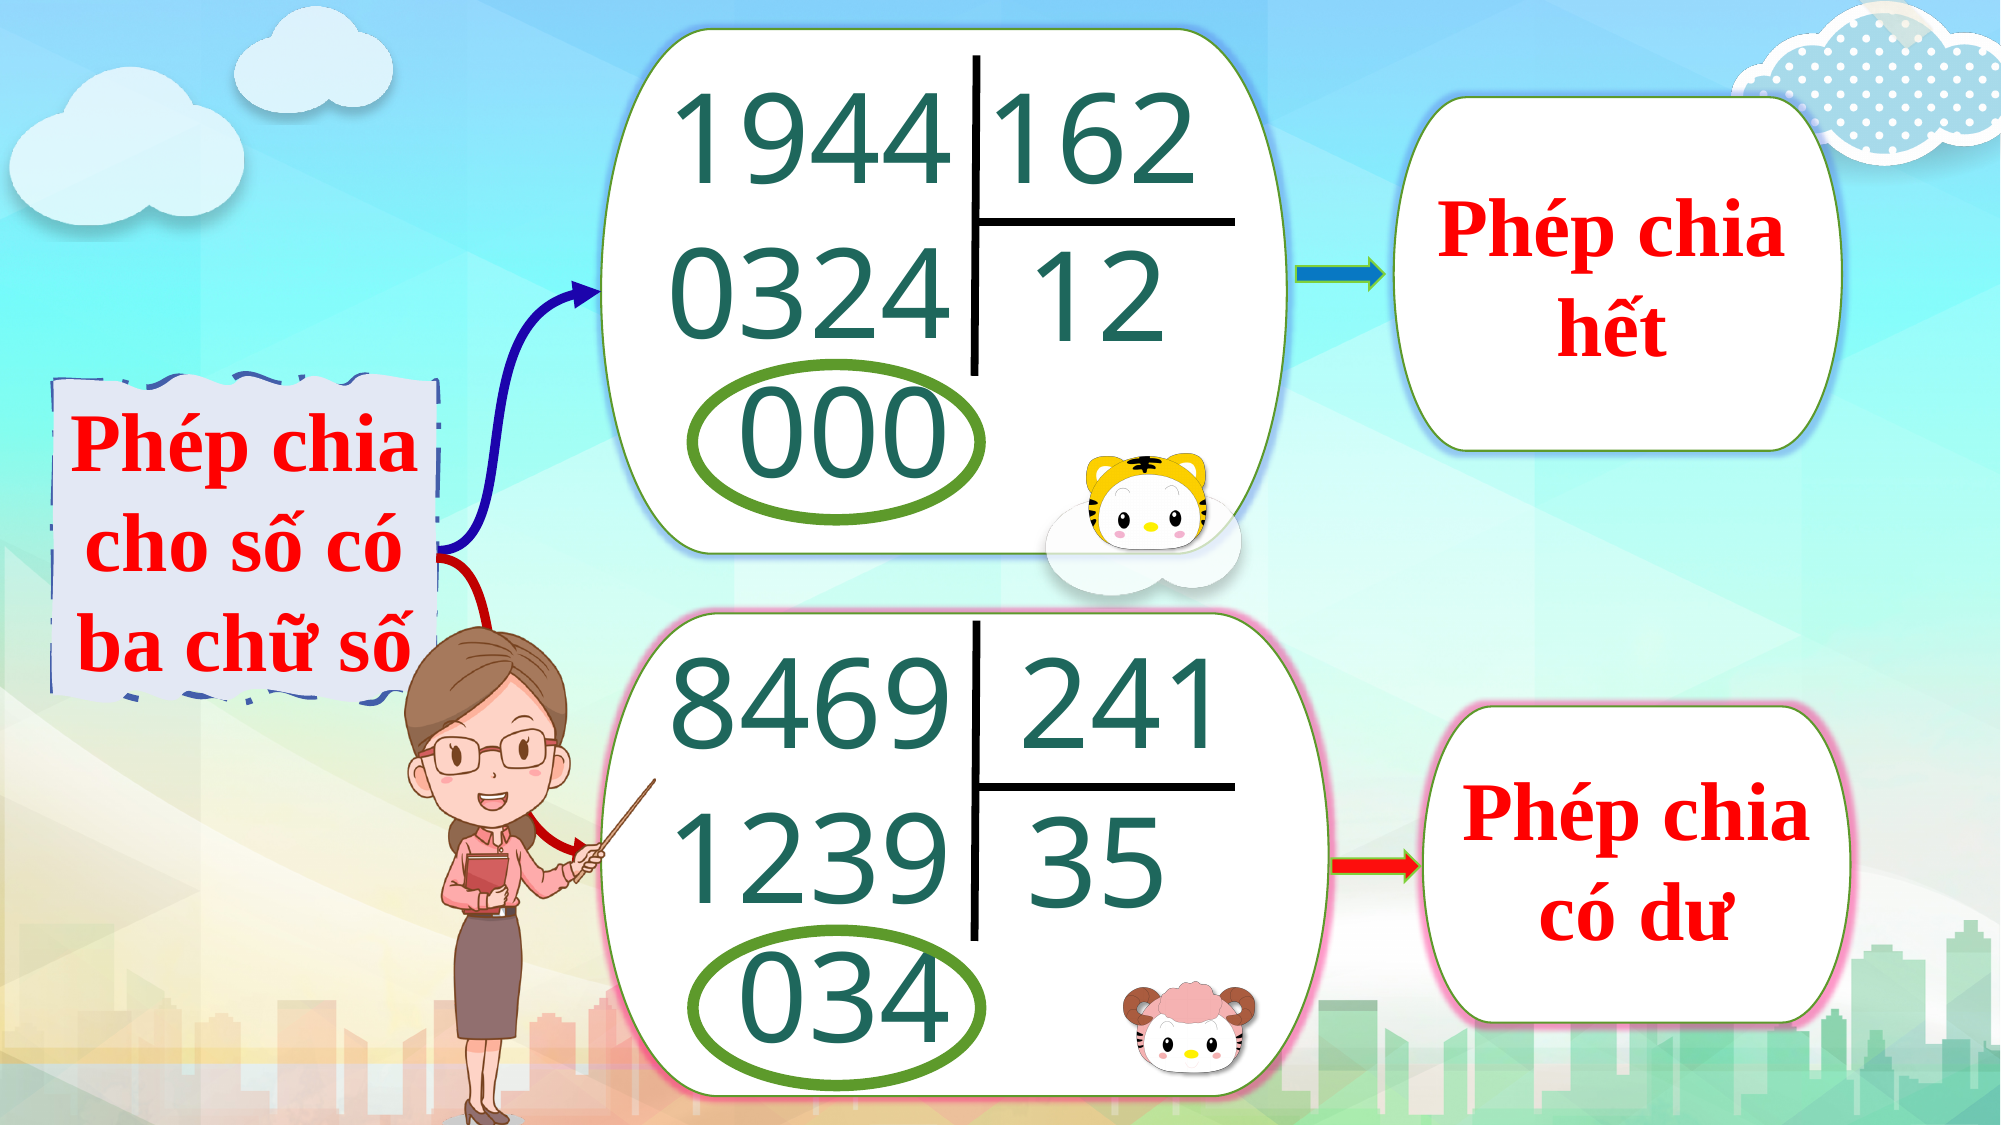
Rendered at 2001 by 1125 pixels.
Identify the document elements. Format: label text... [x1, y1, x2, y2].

text_box [670, 1077, 1253, 1098]
text_box [1294, 255, 1387, 293]
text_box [632, 51, 1235, 512]
text_box Phép chia cho số có ba chữ số [51, 373, 438, 703]
picture [0, 0, 2001, 1125]
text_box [632, 616, 1269, 1077]
text_box [1392, 96, 1844, 452]
text_box [665, 27, 1223, 51]
text_box [1235, 67, 1288, 455]
text_box Phép chia hết [1418, 160, 1805, 386]
text_box [697, 612, 1233, 616]
text_box [1330, 848, 1422, 885]
text_box [650, 512, 1012, 555]
text_box Phép chia có dư [1443, 744, 1830, 970]
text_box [389, 339, 632, 503]
text_box [769, 512, 903, 521]
text_box [767, 1077, 907, 1087]
text_box [1269, 642, 1330, 1067]
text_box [370, 623, 632, 789]
text_box [600, 106, 632, 339]
text_box [1421, 705, 1852, 1024]
